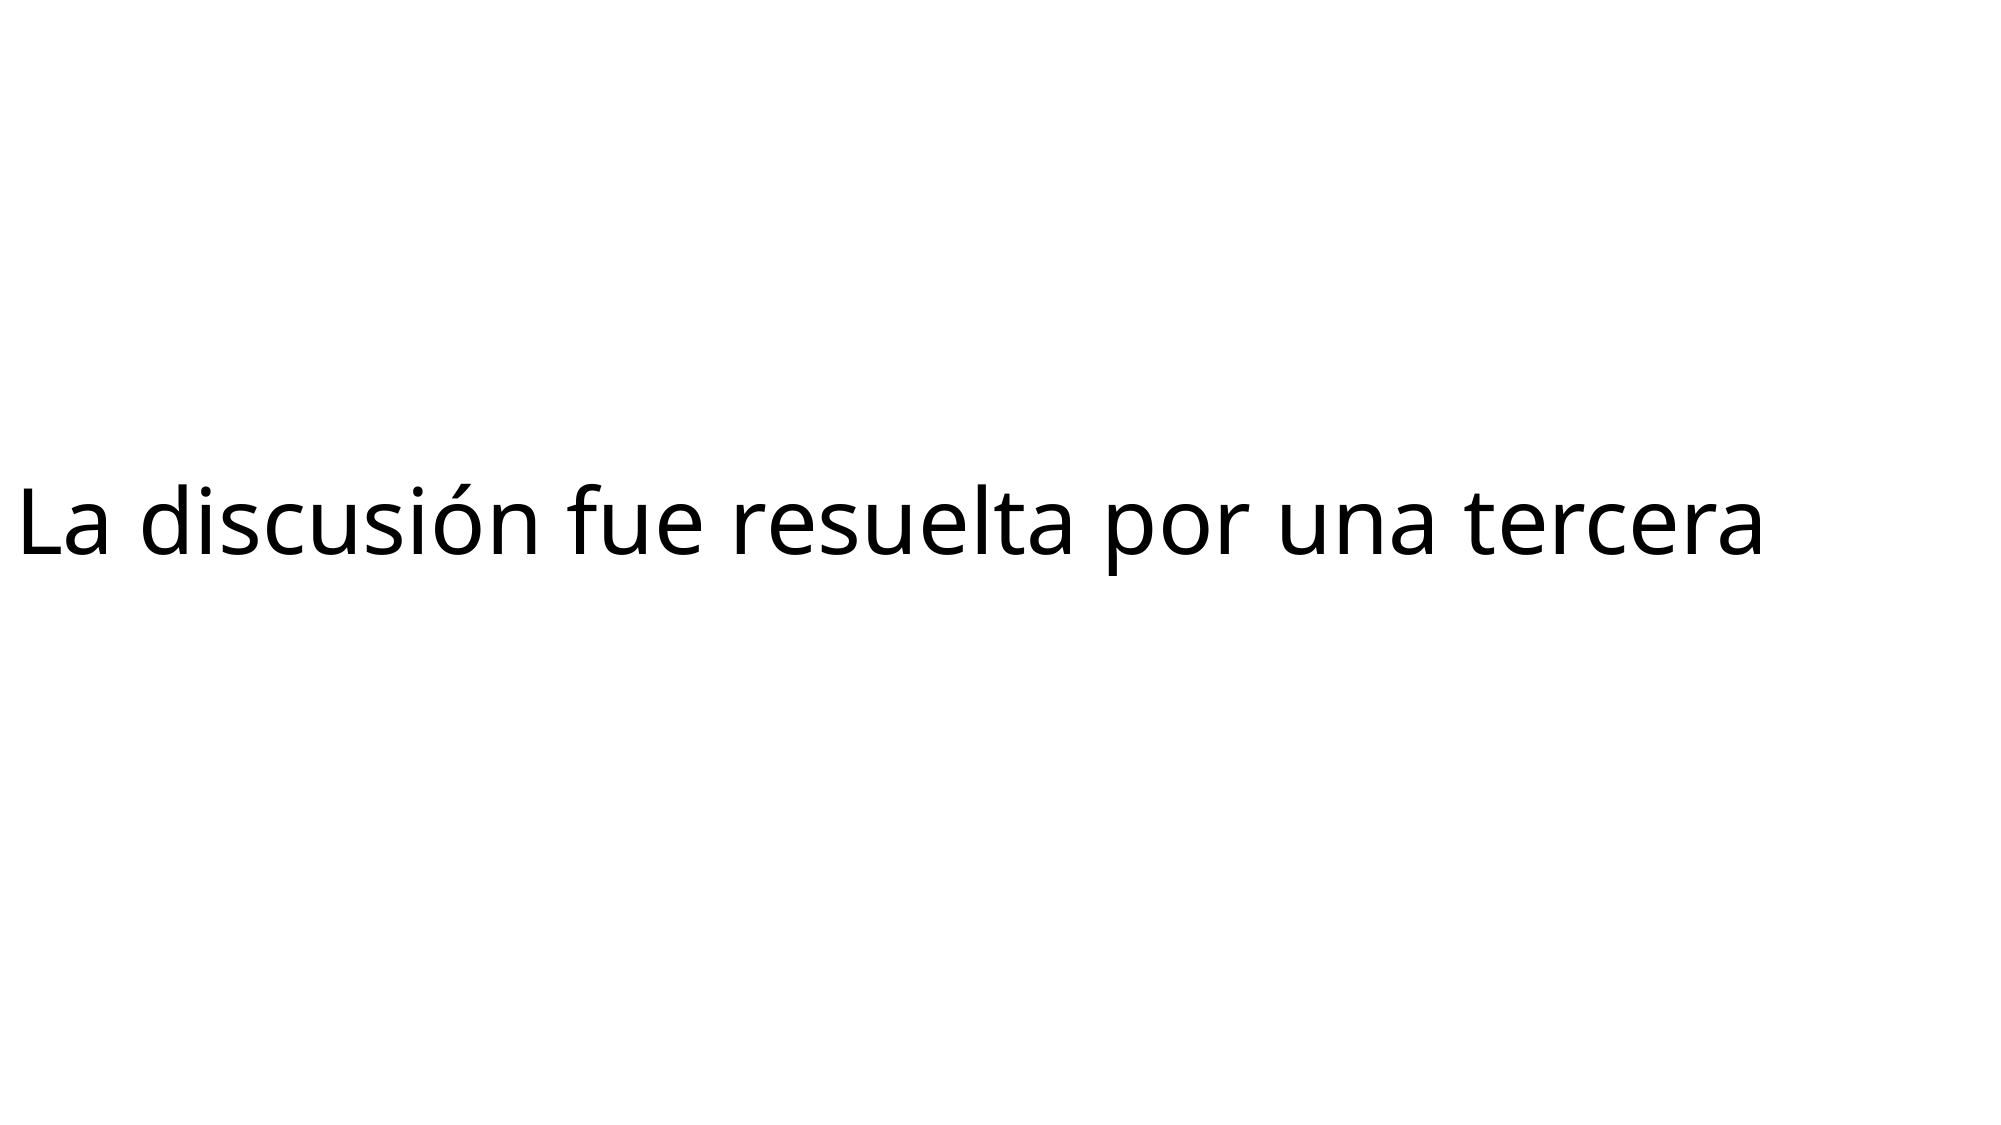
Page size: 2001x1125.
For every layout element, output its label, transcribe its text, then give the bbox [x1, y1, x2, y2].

title La discusión fue resuelta por una tercera [0, 416, 1976, 634]
